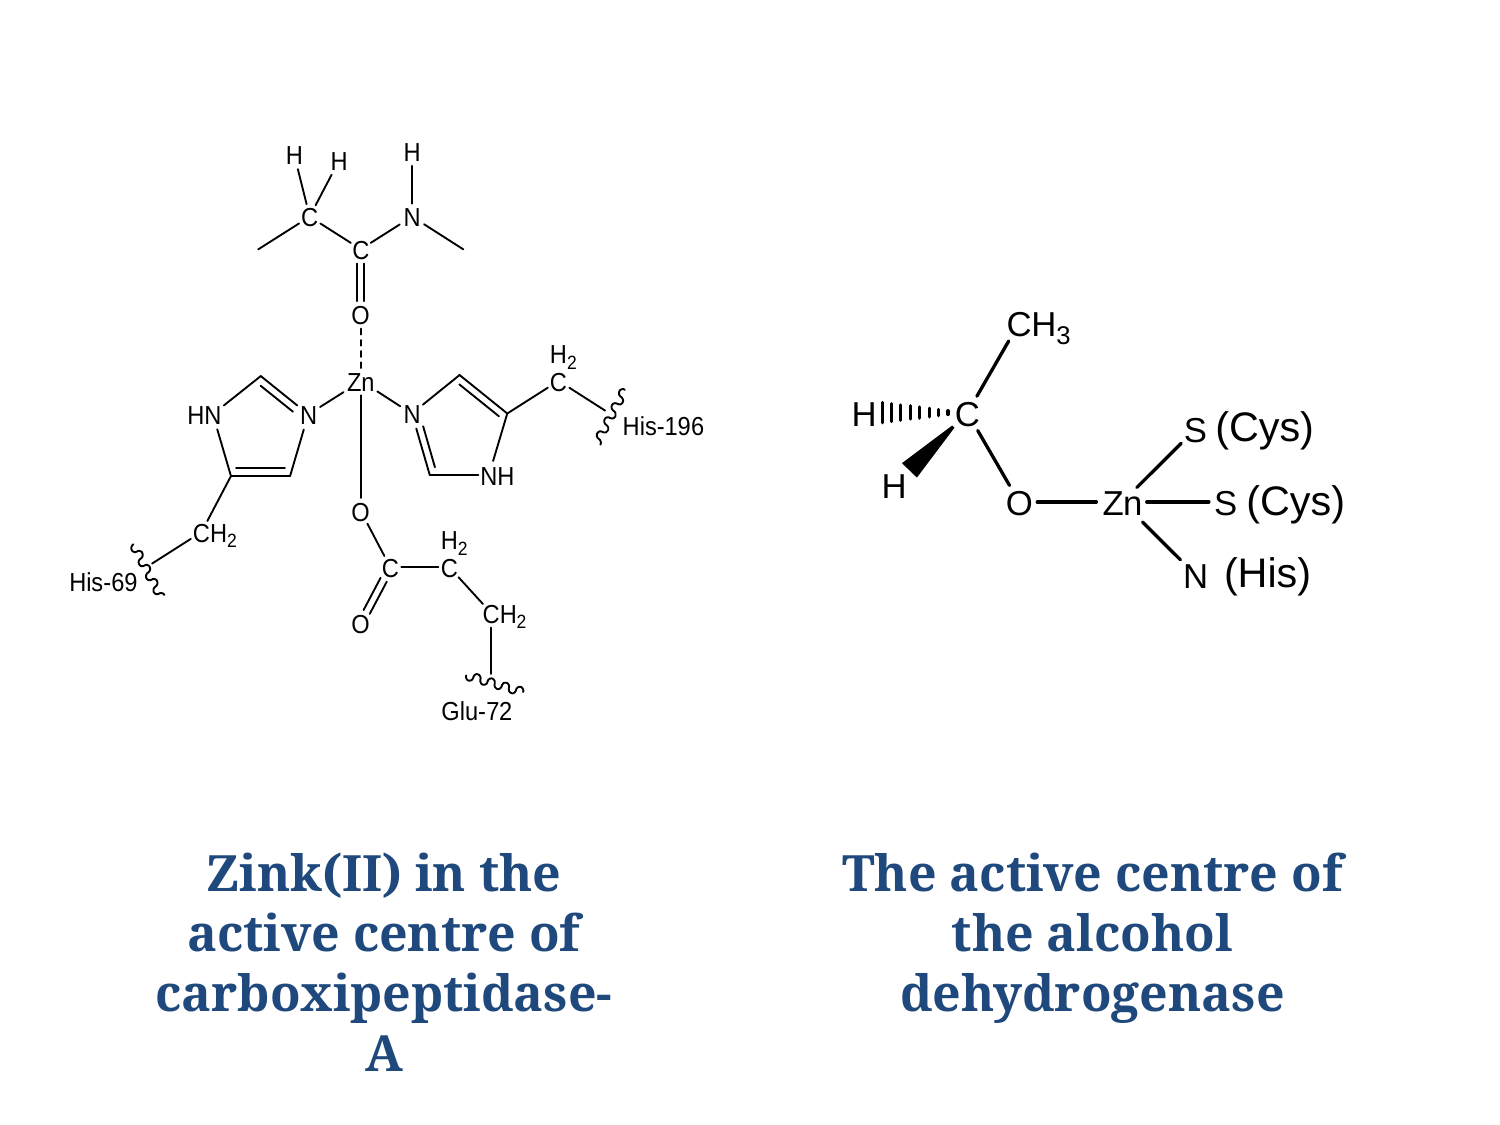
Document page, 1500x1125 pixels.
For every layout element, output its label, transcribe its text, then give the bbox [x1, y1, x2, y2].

text_box The active centre of the alcohol dehydrogenase [797, 834, 1388, 1029]
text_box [844, 302, 1353, 605]
text_box Zink(II) in the active centre of carboxipeptidase-A [123, 834, 644, 1089]
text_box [64, 136, 774, 732]
